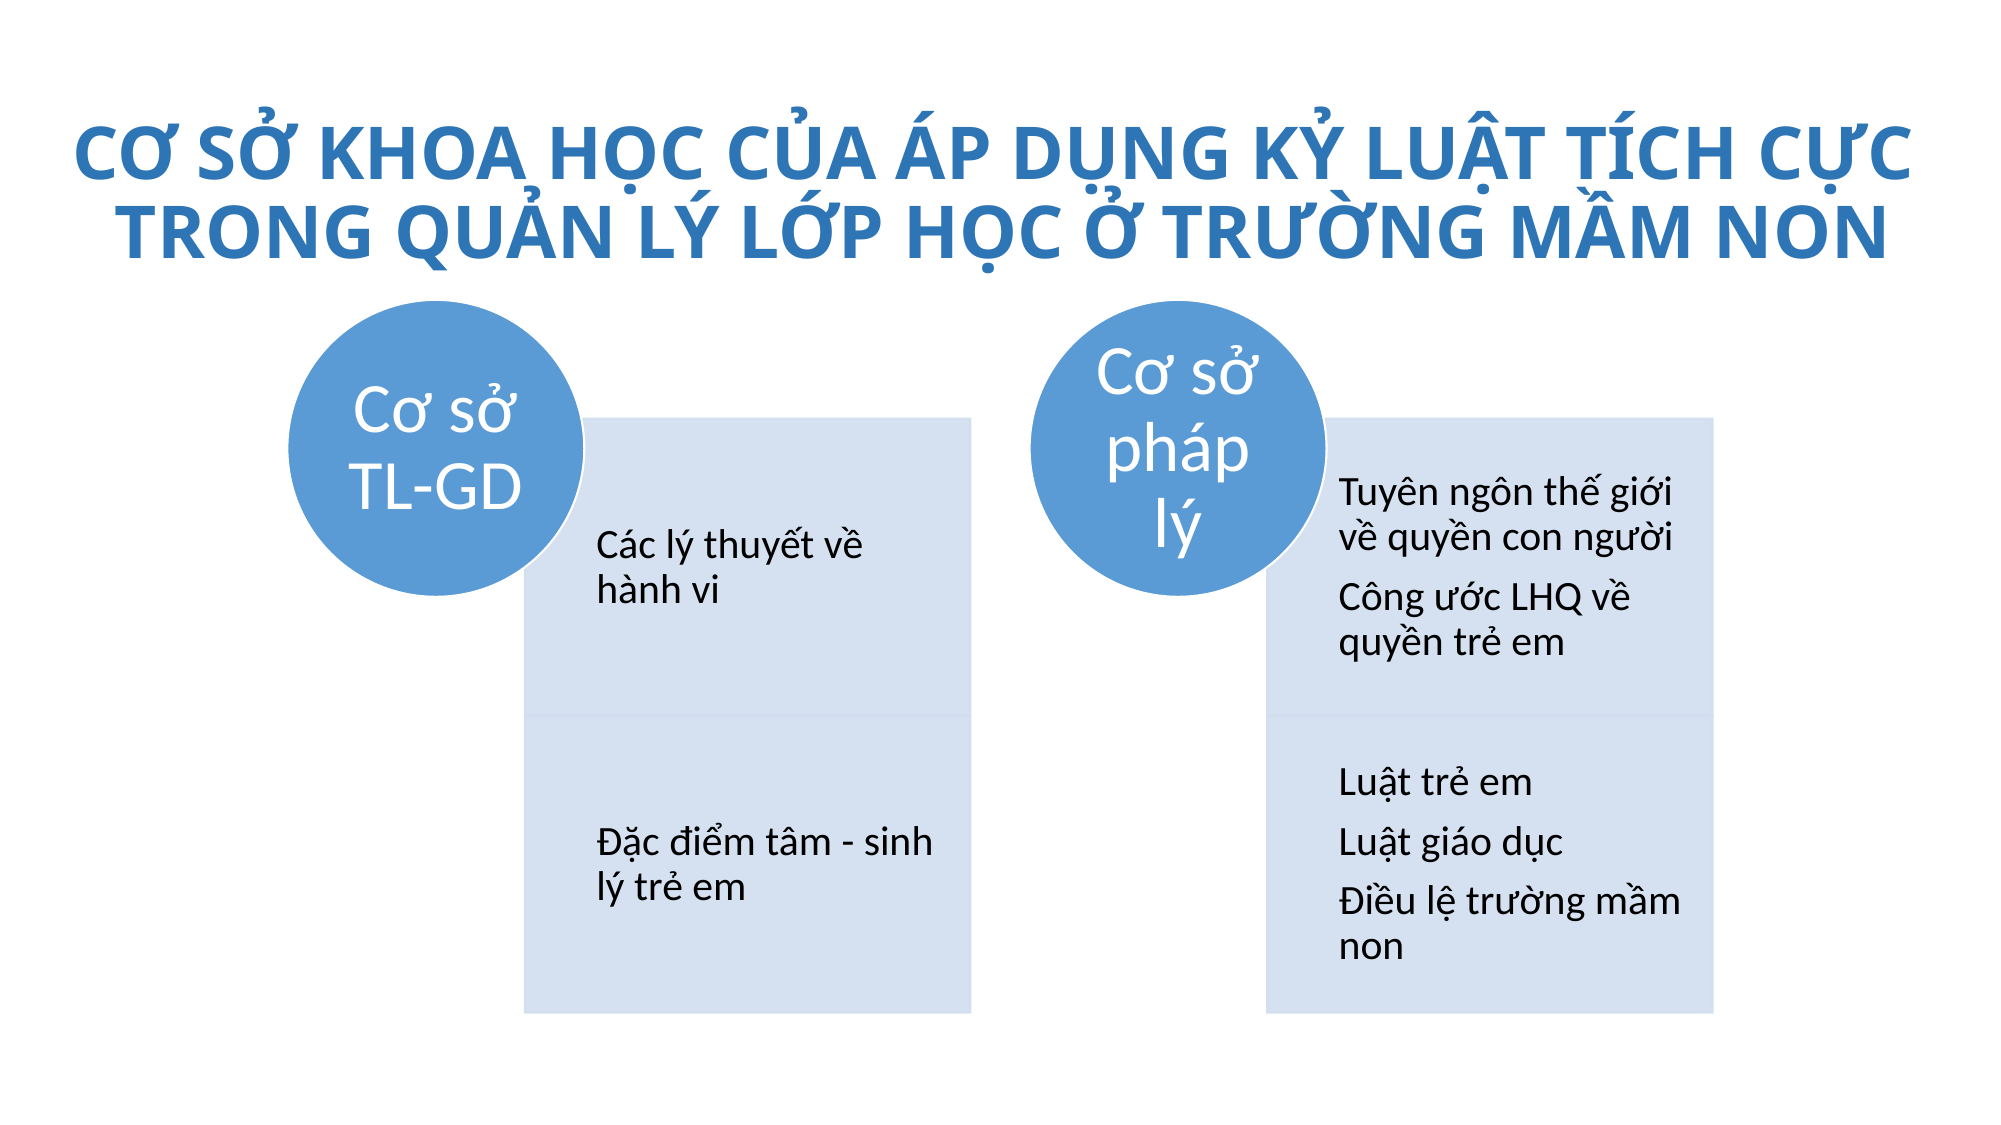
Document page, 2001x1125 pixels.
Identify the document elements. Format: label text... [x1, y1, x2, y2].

title CƠ SỞ KHOA HỌC CỦA ÁP DỤNG KỶ LUẬT TÍCH CỰC TRONG QUẢN LÝ LỚP HỌC Ở TRƯỜNG MẦM NON [34, 9, 1972, 303]
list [137, 299, 1863, 1014]
